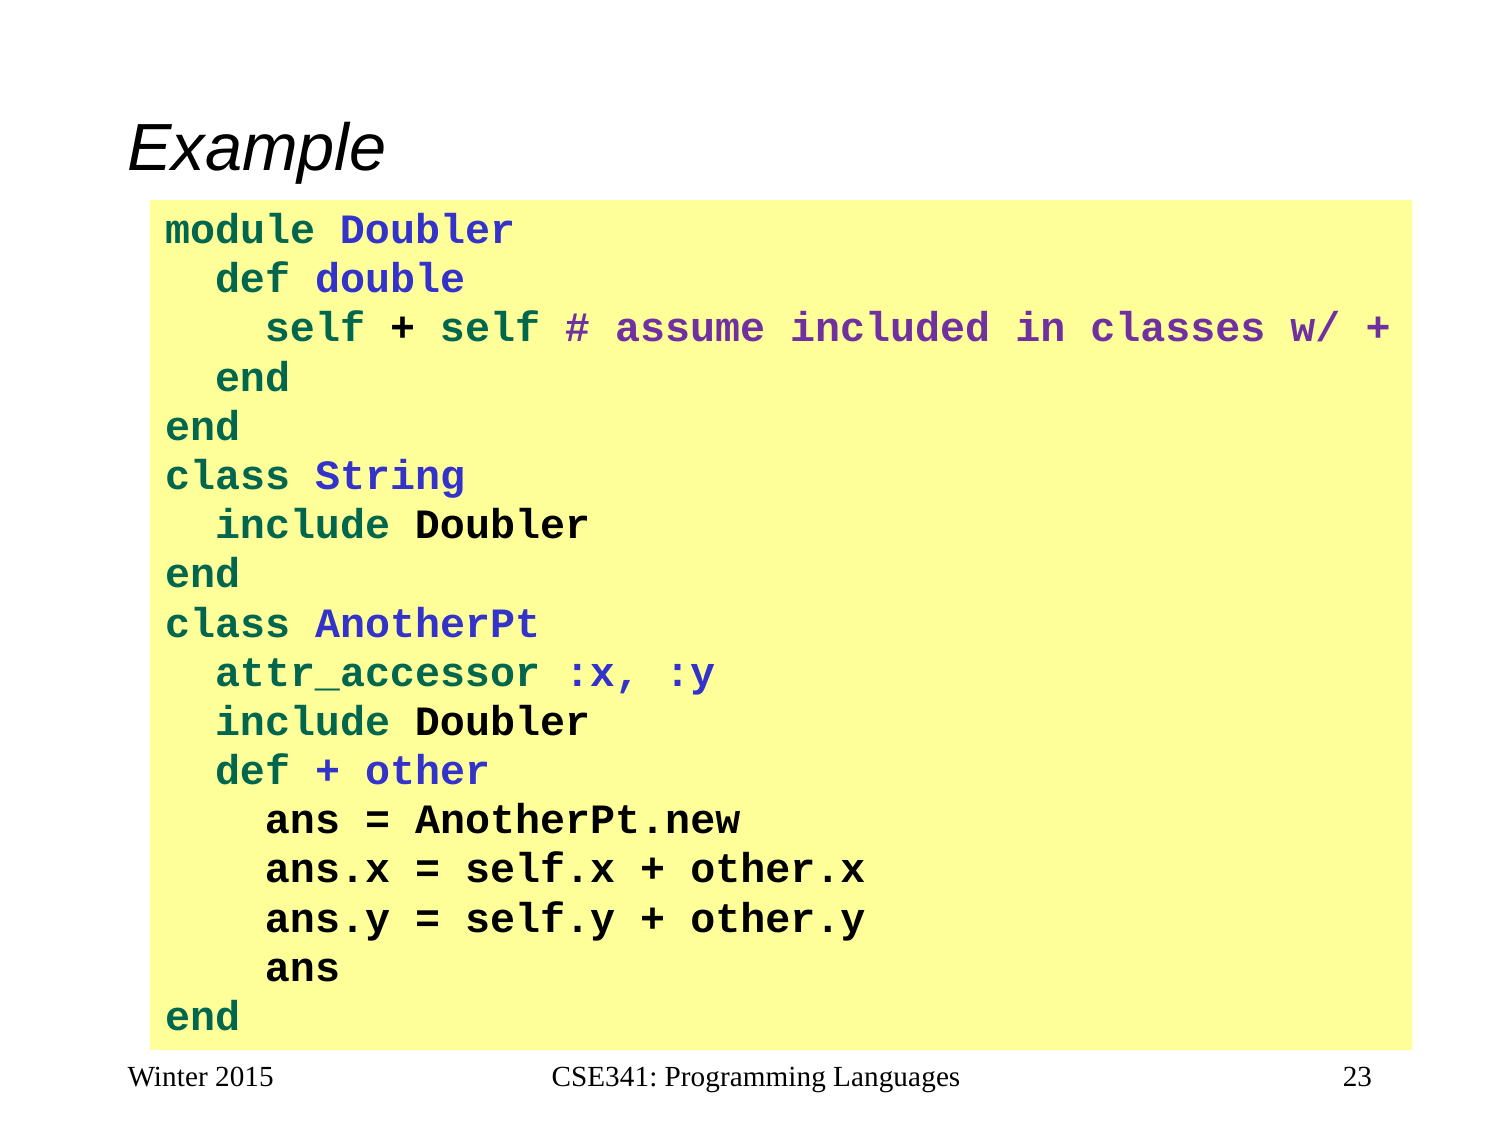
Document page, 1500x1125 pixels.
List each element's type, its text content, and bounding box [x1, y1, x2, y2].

title Example [112, 49, 1388, 238]
text_box module Doubler def double self + self # assume included in classes w/ + end end class String include Doubler end class AnotherPt attr_accessor :x, :y include Doubler def + other ans = AnotherPt.new ans.x = self.x + other.x ans.y = self.y + other.y ans end [149, 200, 1413, 1050]
slide_number 23 [1074, 1050, 1388, 1125]
footer CSE341: Programming Languages [474, 1050, 1038, 1125]
slide_number Winter 2015 [112, 1049, 426, 1125]
